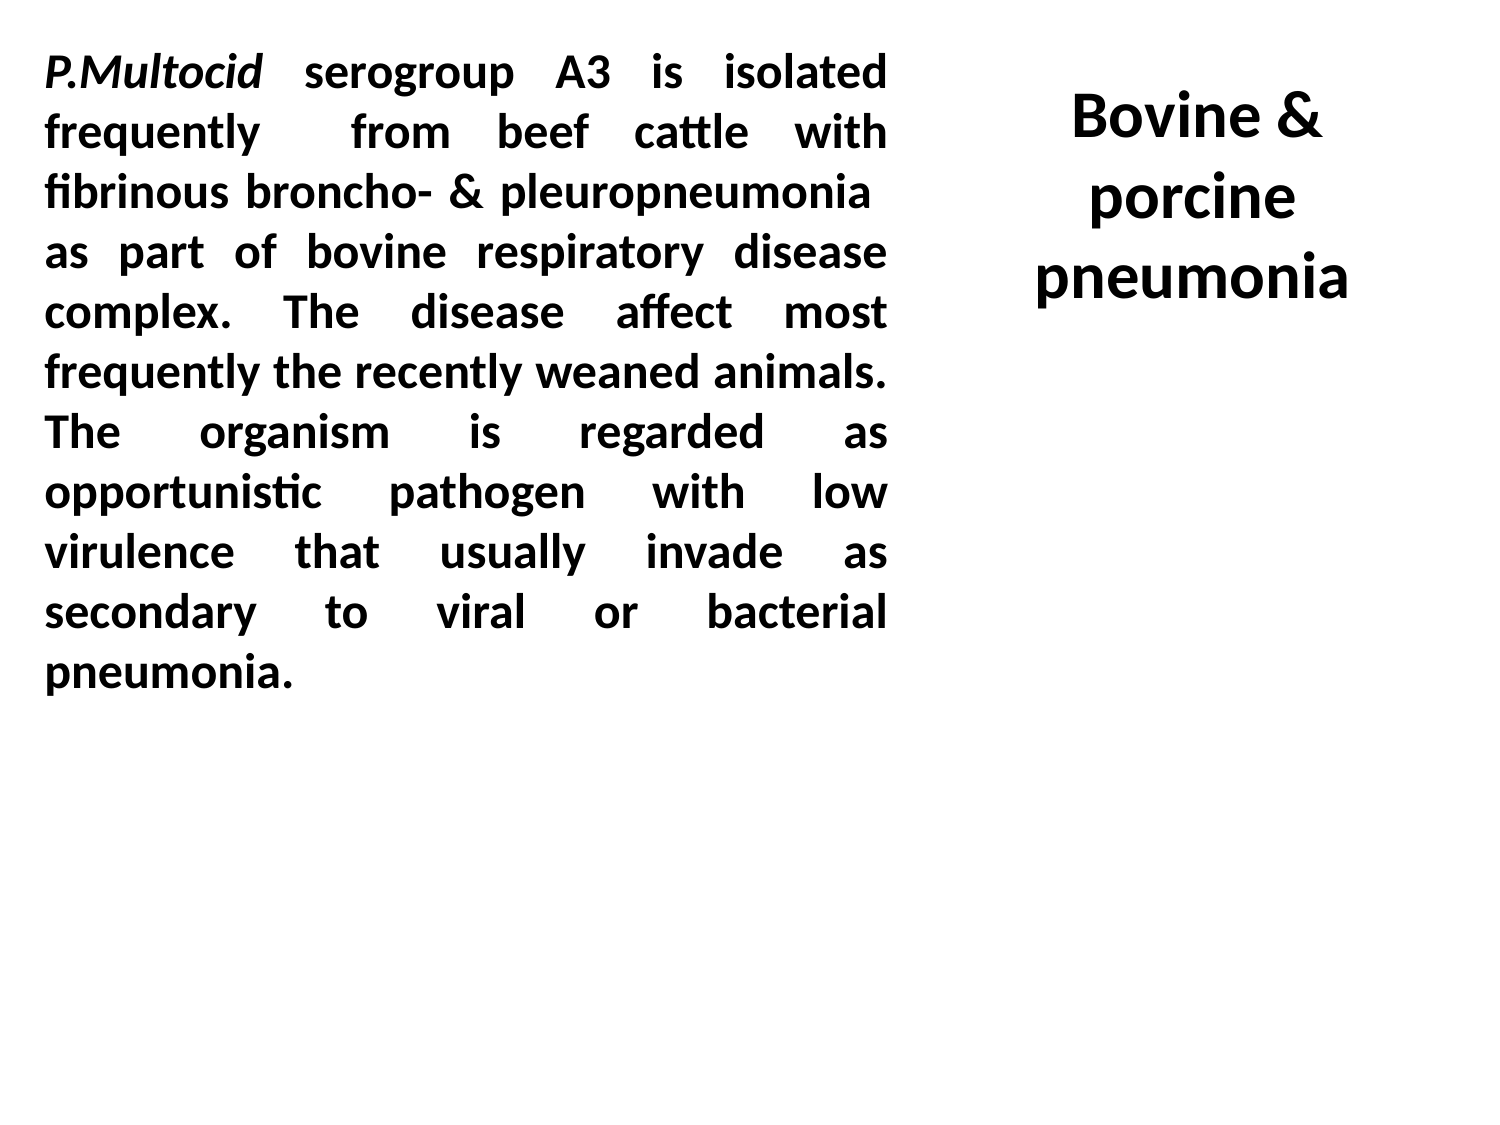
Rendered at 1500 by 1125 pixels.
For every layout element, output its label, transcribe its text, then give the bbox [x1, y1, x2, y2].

title Bovine & porcine pneumonia [938, 44, 1447, 338]
list P.Multocid serogroup A3 is isolated frequently from beef cattle with fibrinous broncho- & pleuropneumonia as part of bovine respiratory disease complex. The disease affect most frequently the recently weaned animals. The organism is regarded as opportunistic pathogen with low virulence that usually invade as secondary to viral or bacterial pneumonia. [29, 30, 904, 1071]
